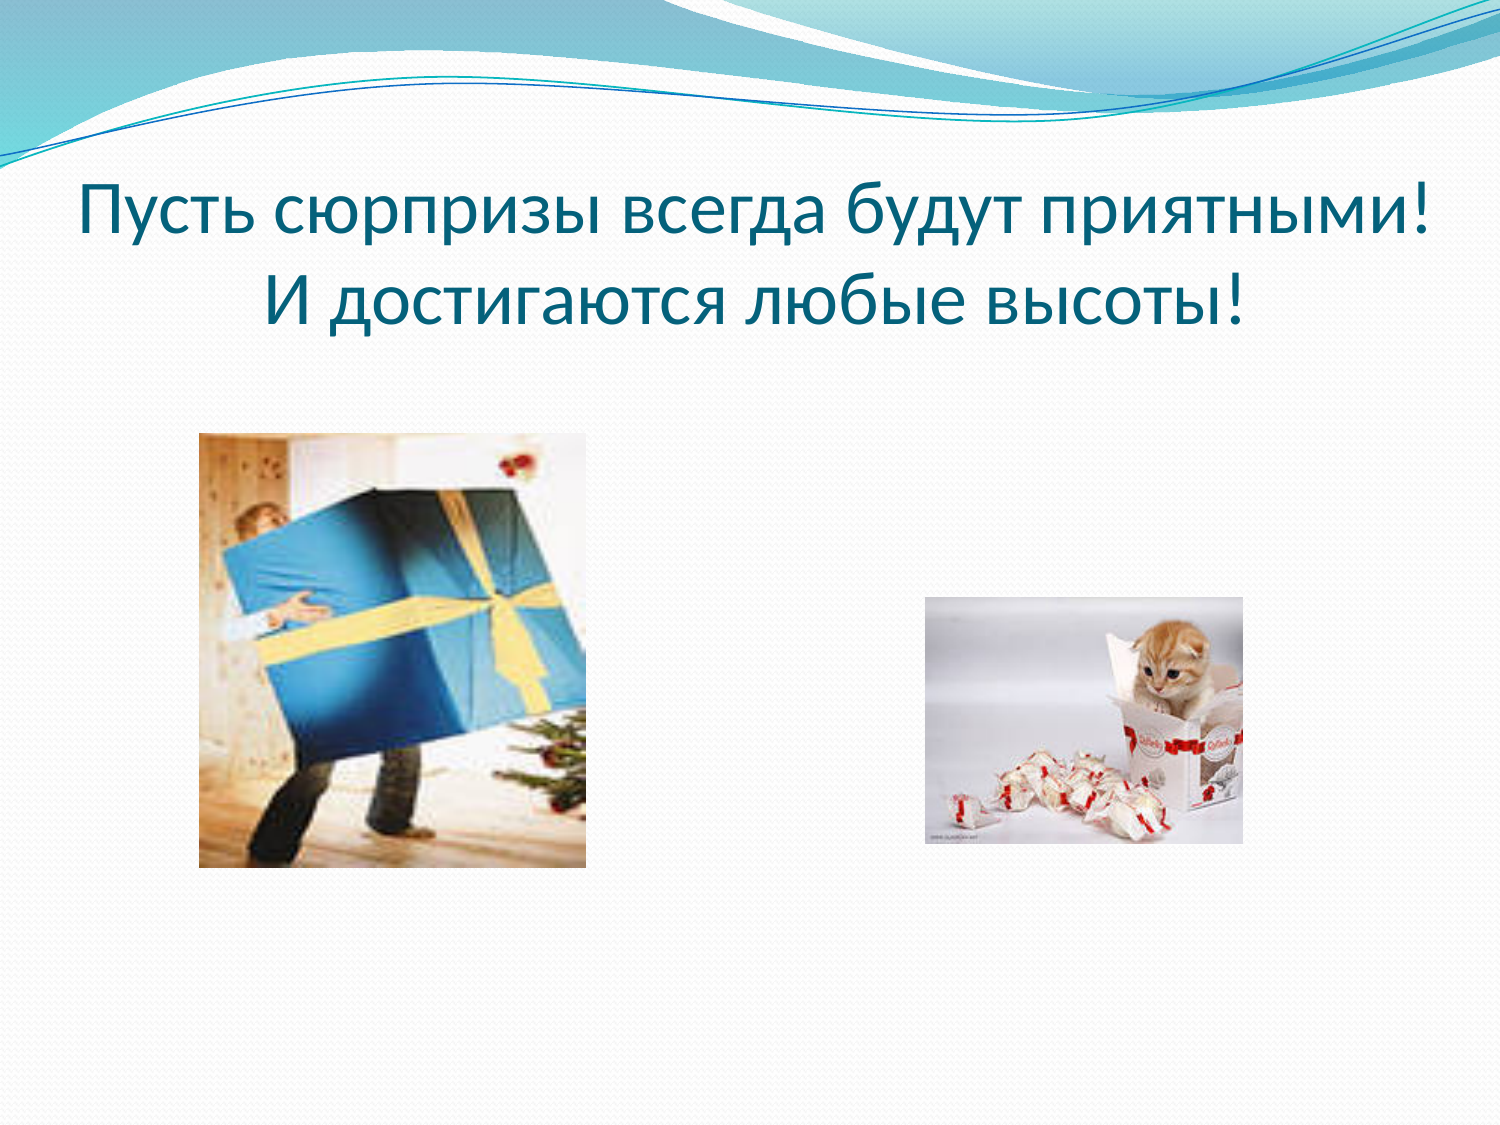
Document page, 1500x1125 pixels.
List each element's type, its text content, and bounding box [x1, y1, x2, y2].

title Пусть сюрпризы всегда будут приятными! И достигаются любые высоты! [75, 82, 1438, 340]
picture [925, 597, 1243, 844]
picture [198, 433, 587, 868]
